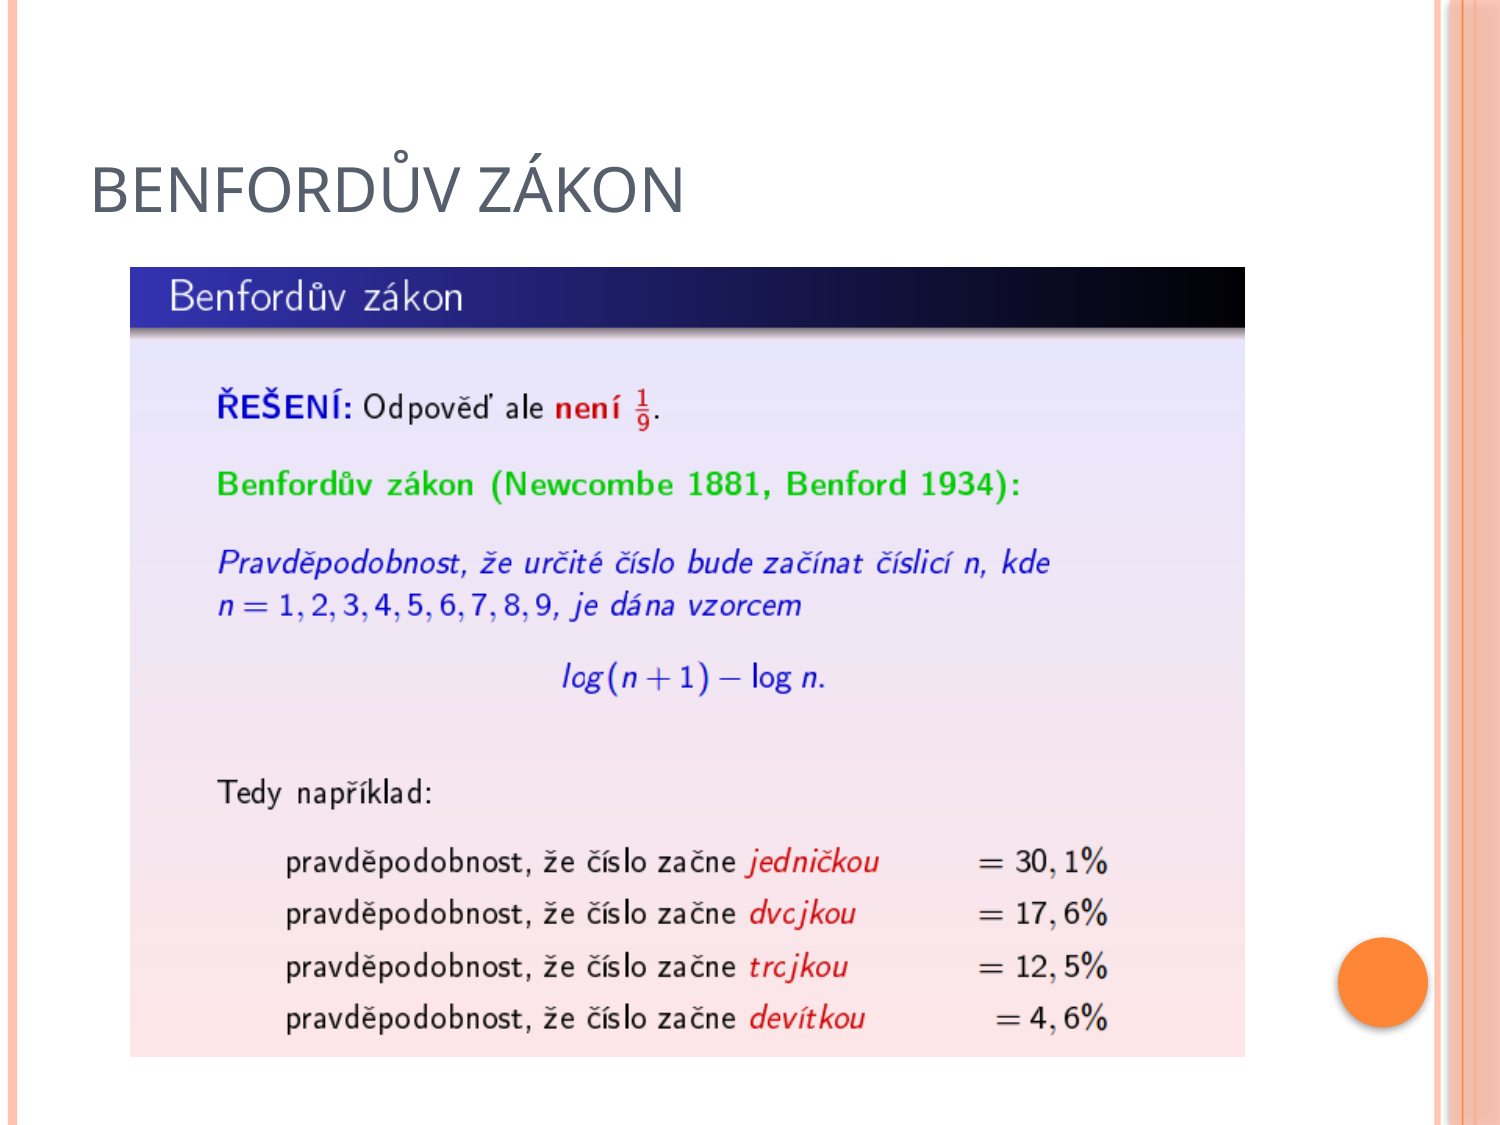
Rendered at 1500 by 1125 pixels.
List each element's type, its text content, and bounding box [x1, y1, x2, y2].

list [129, 267, 1245, 1058]
title Benfordův zákon [75, 45, 1300, 233]
